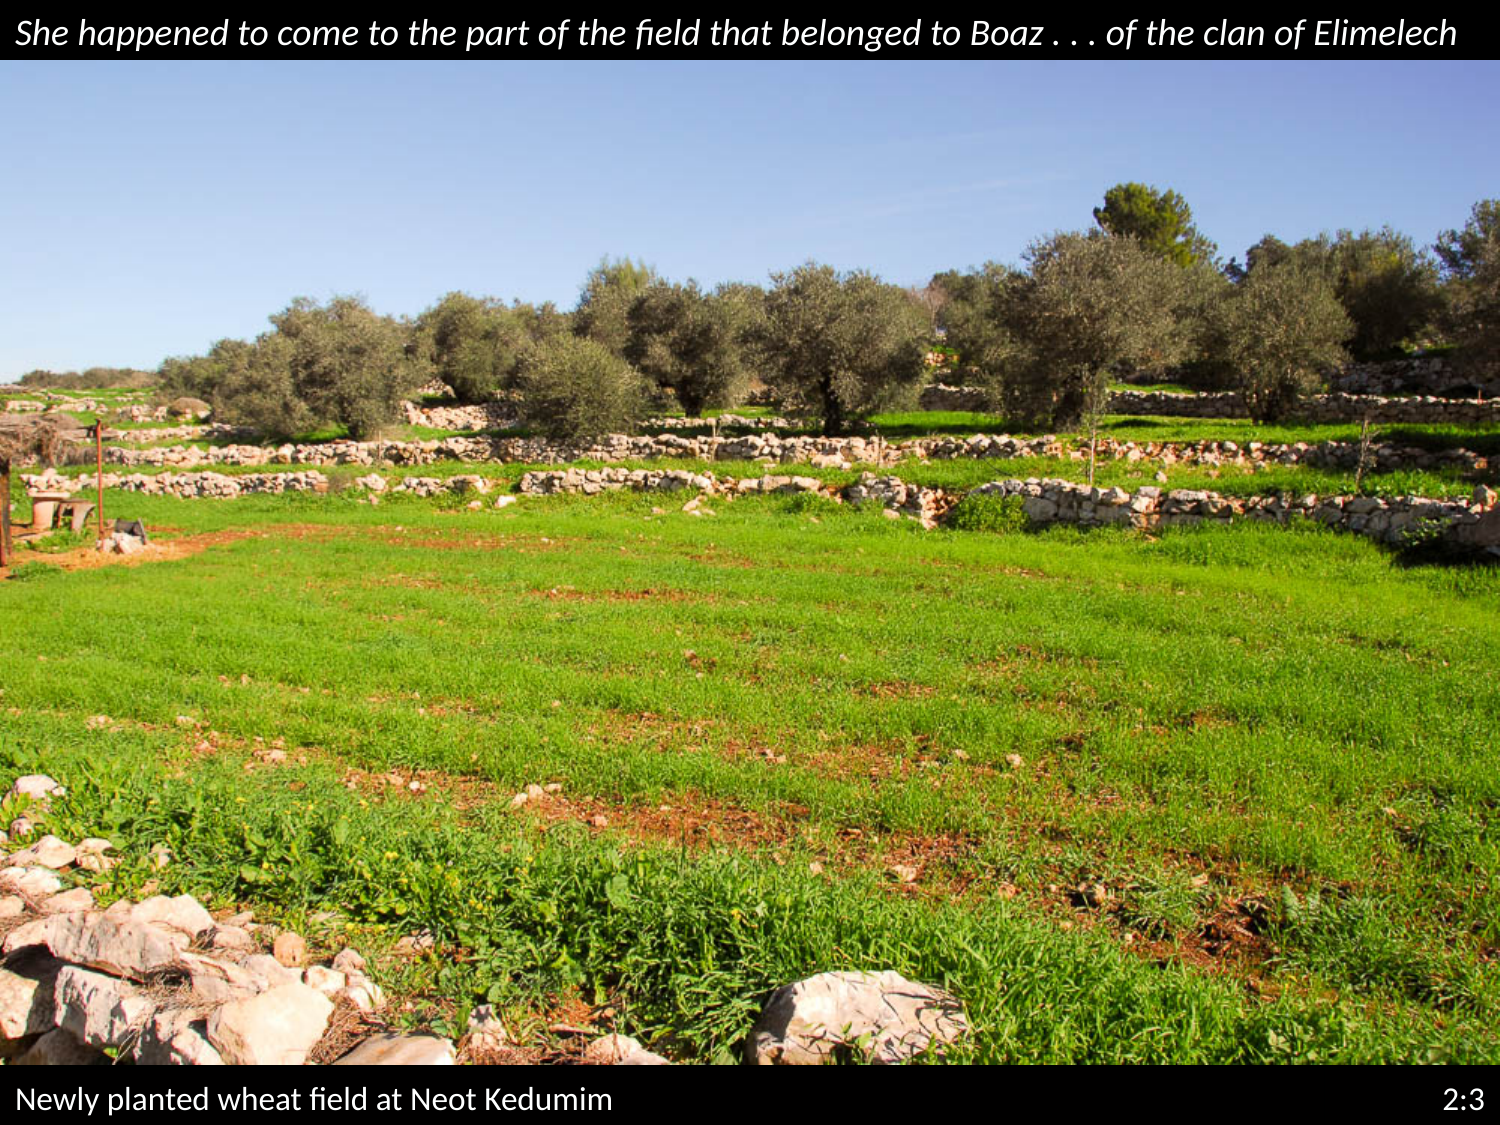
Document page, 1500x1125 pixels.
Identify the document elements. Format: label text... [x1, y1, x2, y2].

list 2:3 [1324, 1073, 1500, 1125]
title She happened to come to the part of the field that belonged to Boaz . . . of the clan of Elimelech [0, 0, 1500, 60]
picture [0, 60, 1500, 1065]
list Newly planted wheat field at Neot Kedumim [0, 1074, 1324, 1125]
